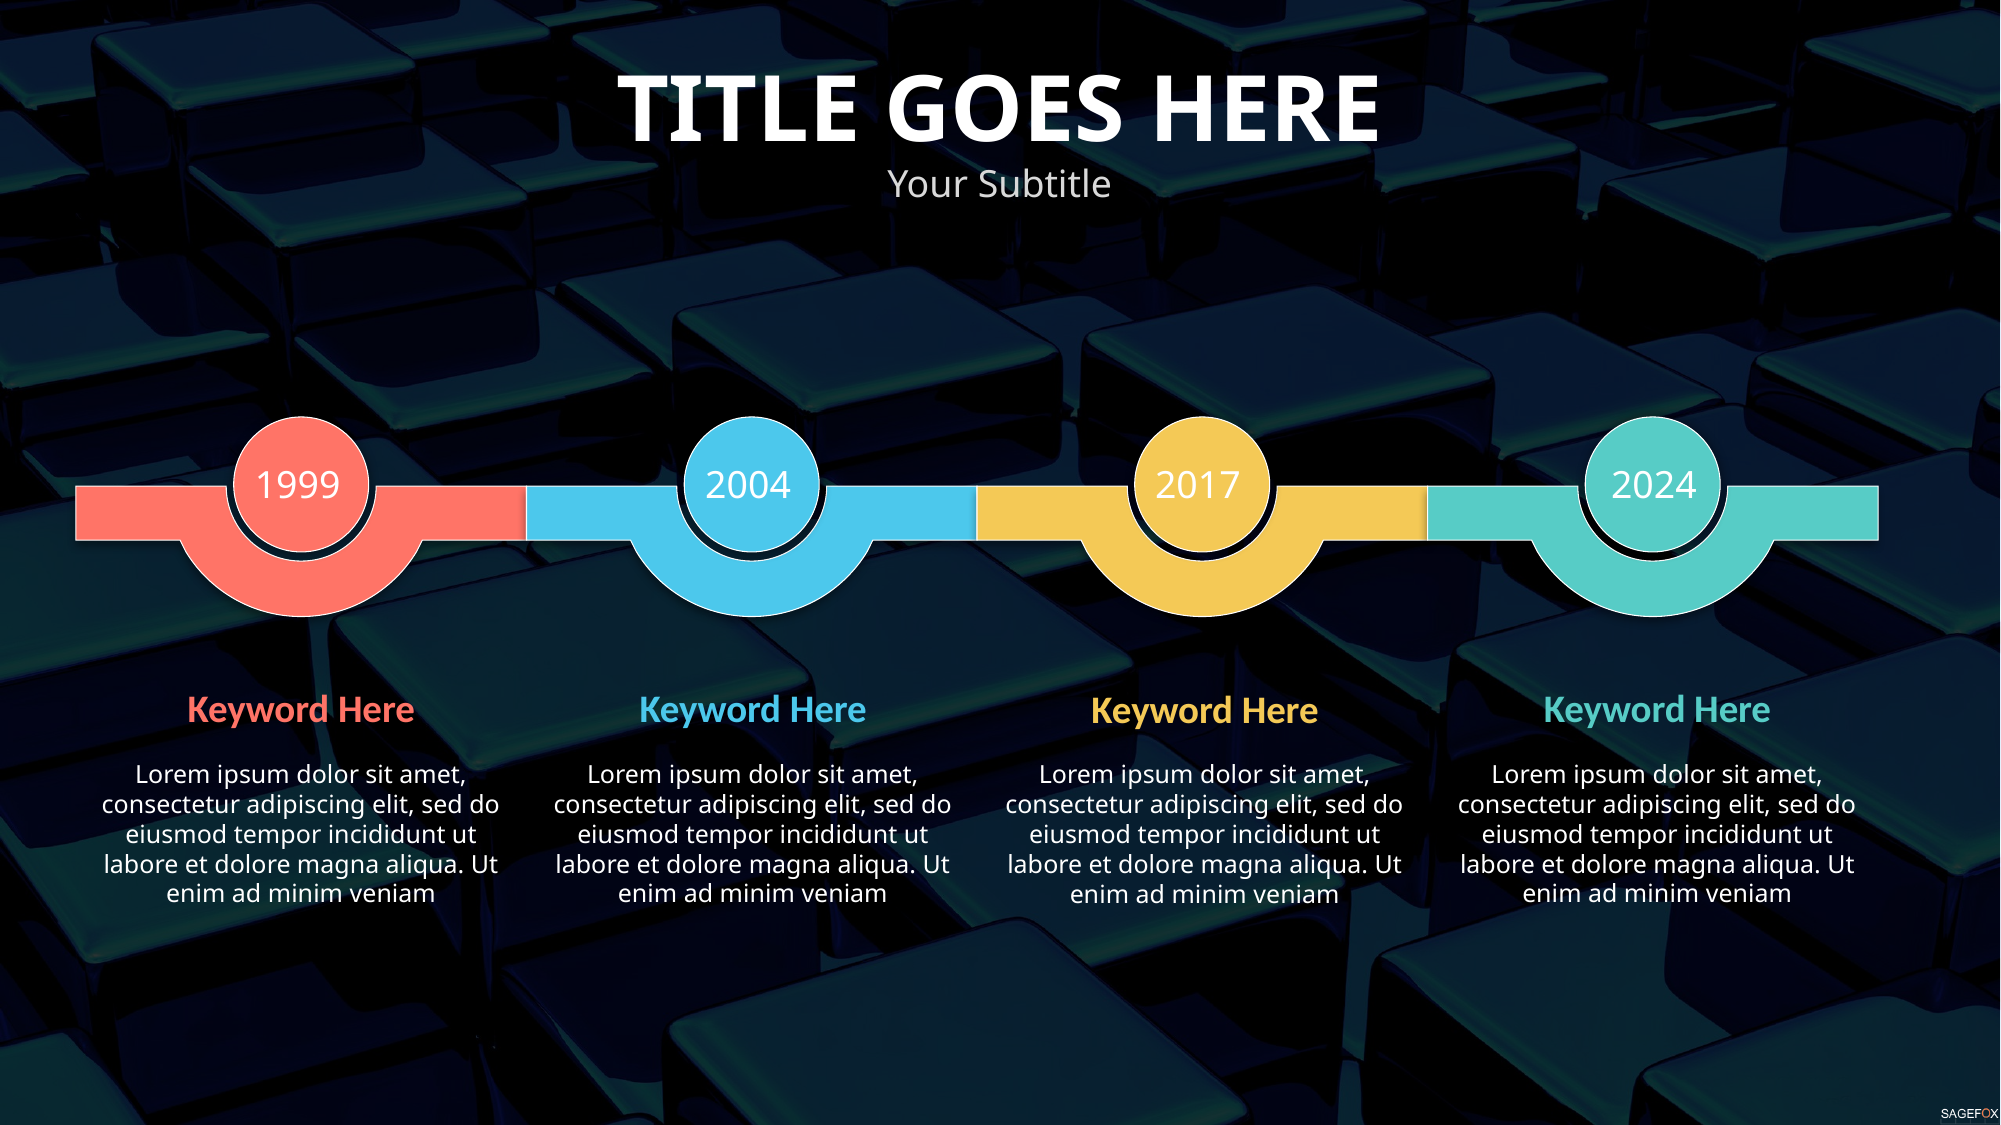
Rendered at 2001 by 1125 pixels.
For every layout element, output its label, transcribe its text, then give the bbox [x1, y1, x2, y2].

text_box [1002, 684, 1408, 910]
text_box [525, 485, 975, 618]
text_box [975, 485, 1426, 618]
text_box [98, 684, 504, 910]
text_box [1585, 416, 1721, 552]
text_box TITLE GOES HERE Your Subtitle [548, 42, 1452, 212]
text_box [74, 485, 525, 618]
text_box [1134, 416, 1270, 552]
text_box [550, 684, 956, 910]
text_box [1426, 485, 1880, 618]
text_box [1454, 684, 1860, 910]
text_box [684, 416, 820, 552]
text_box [233, 416, 369, 552]
picture [0, 0, 2001, 1125]
